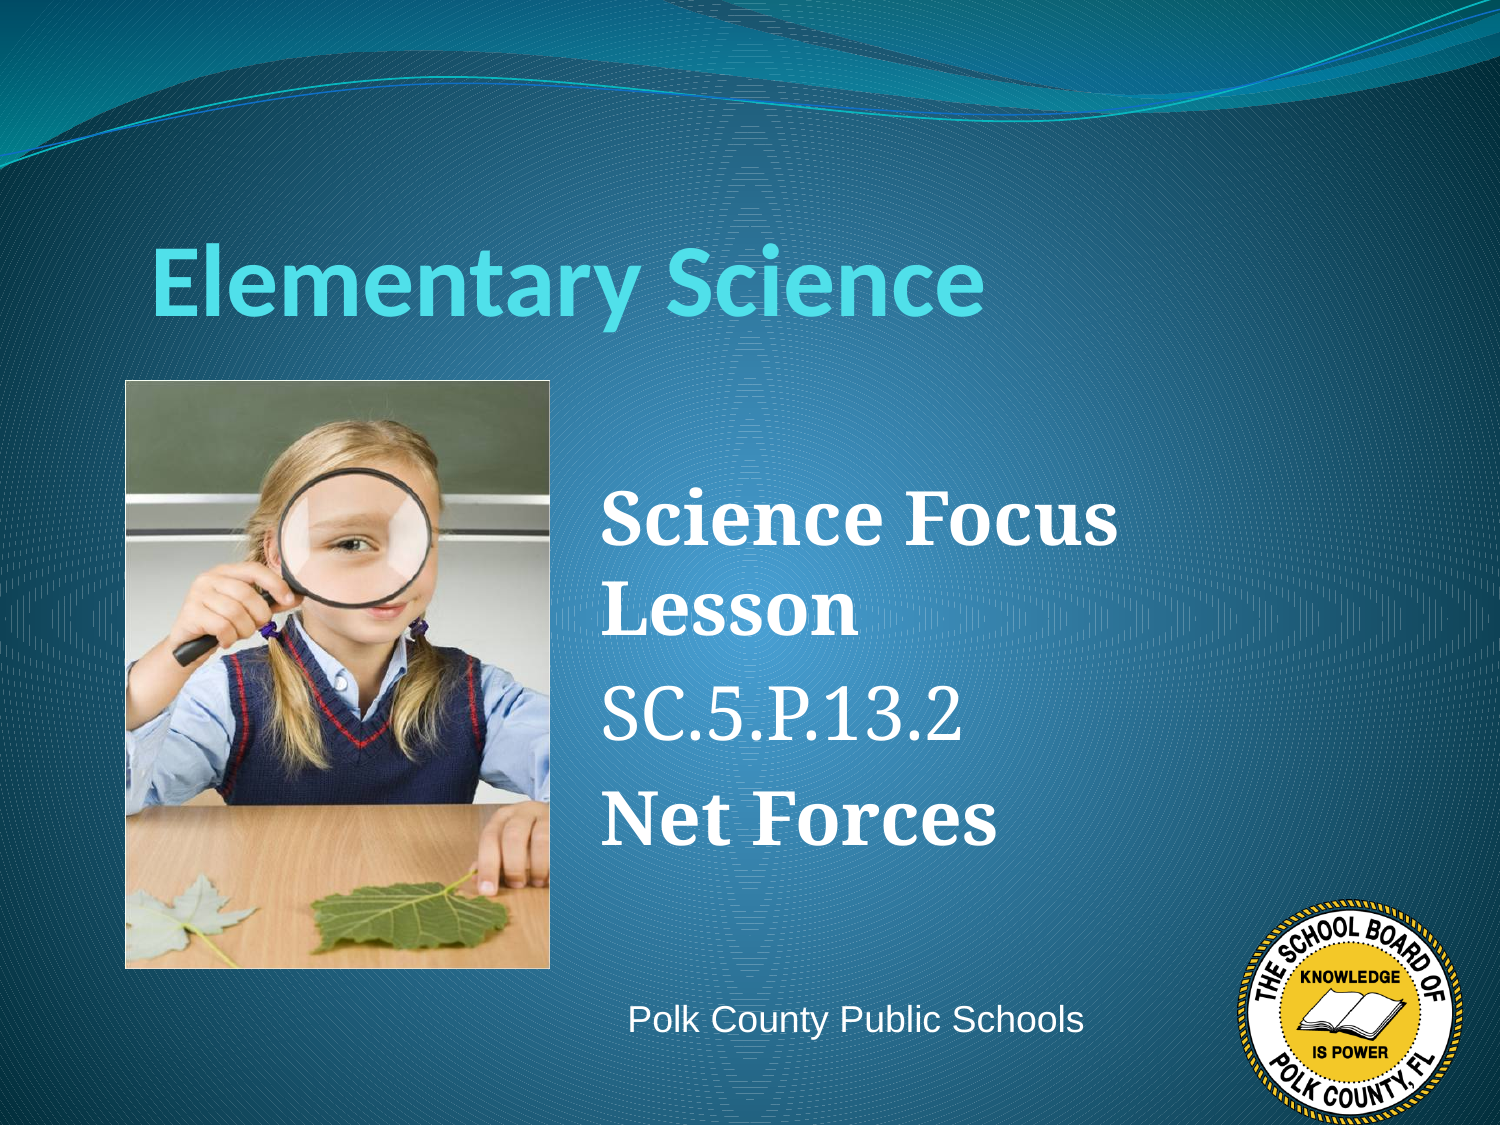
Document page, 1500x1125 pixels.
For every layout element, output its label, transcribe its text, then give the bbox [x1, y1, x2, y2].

picture [1237, 899, 1463, 1125]
picture [124, 380, 551, 969]
subtitle Science Focus Lesson SC.5.P.13.2 Net Forces [599, 462, 1376, 646]
text_box Polk County Public Schools [612, 987, 1230, 1048]
title Elementary Science [149, 212, 1394, 338]
